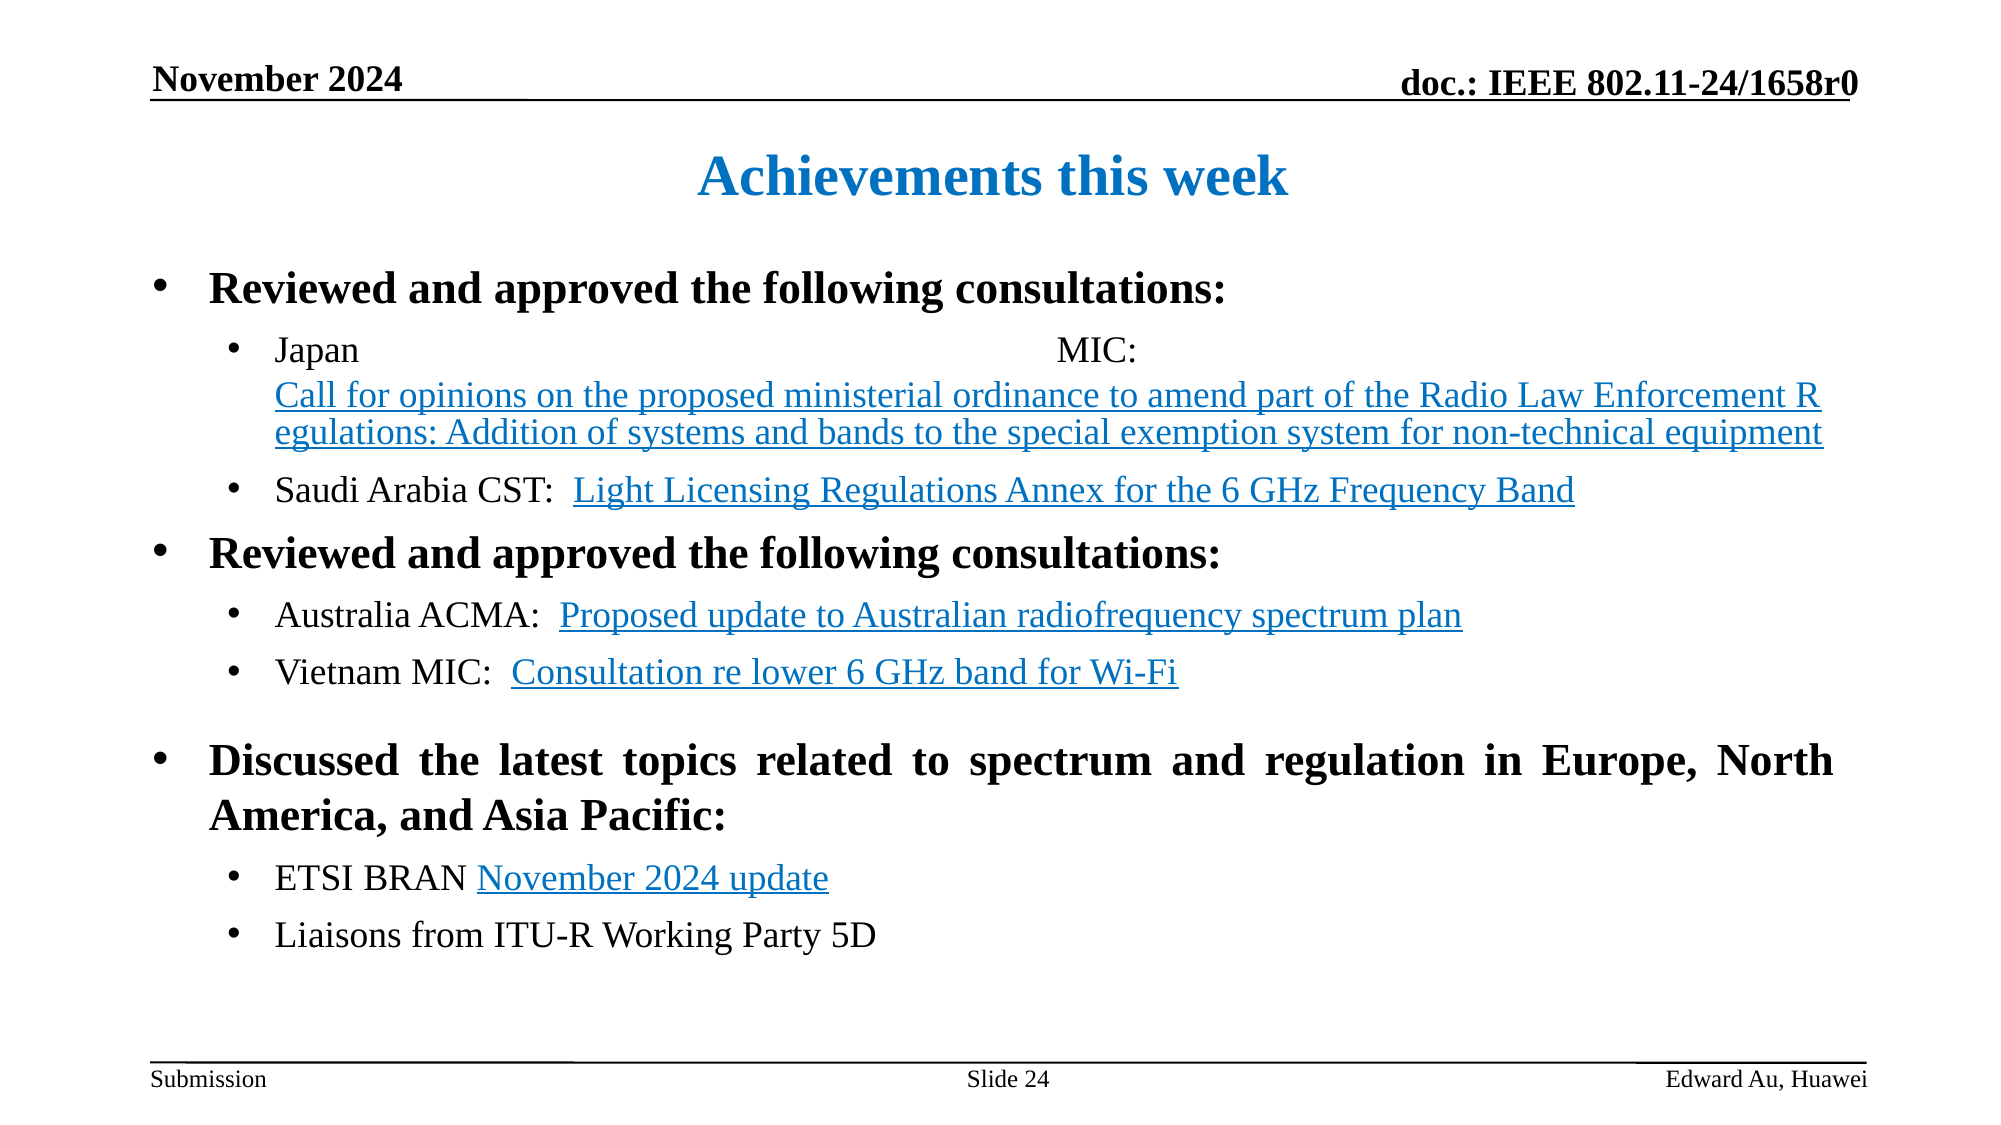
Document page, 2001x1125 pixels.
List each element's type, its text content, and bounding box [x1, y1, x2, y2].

footer Edward Au, Huawei [1171, 1061, 1869, 1093]
title Achievements this week [137, 99, 1851, 246]
slide_number Slide 24 [950, 1061, 1067, 1123]
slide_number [152, 54, 563, 100]
list Reviewed and approved the following consultations: Japan MIC: Call for opinions on the proposed ministerial ordinance to amend part of the Radio Law Enforcement Regulations: Addition of systems and bands to the special exemption system for non-technical equipment Saudi Arabia CST: Light Licensing Regulations Annex for the 6 GHz Frequency Band Reviewed and approved the following consultations: Australia ACMA: Proposed update to Australian radiofrequency spectrum plan Vietnam MIC: Consultation re lower 6 GHz band for Wi-Fi Discussed the latest topics related to spectrum and regulation in Europe, North America, and Asia Pacific: ETSI BRAN November 2024 update Liaisons from ITU-R Working Party 5D [137, 249, 1851, 1013]
